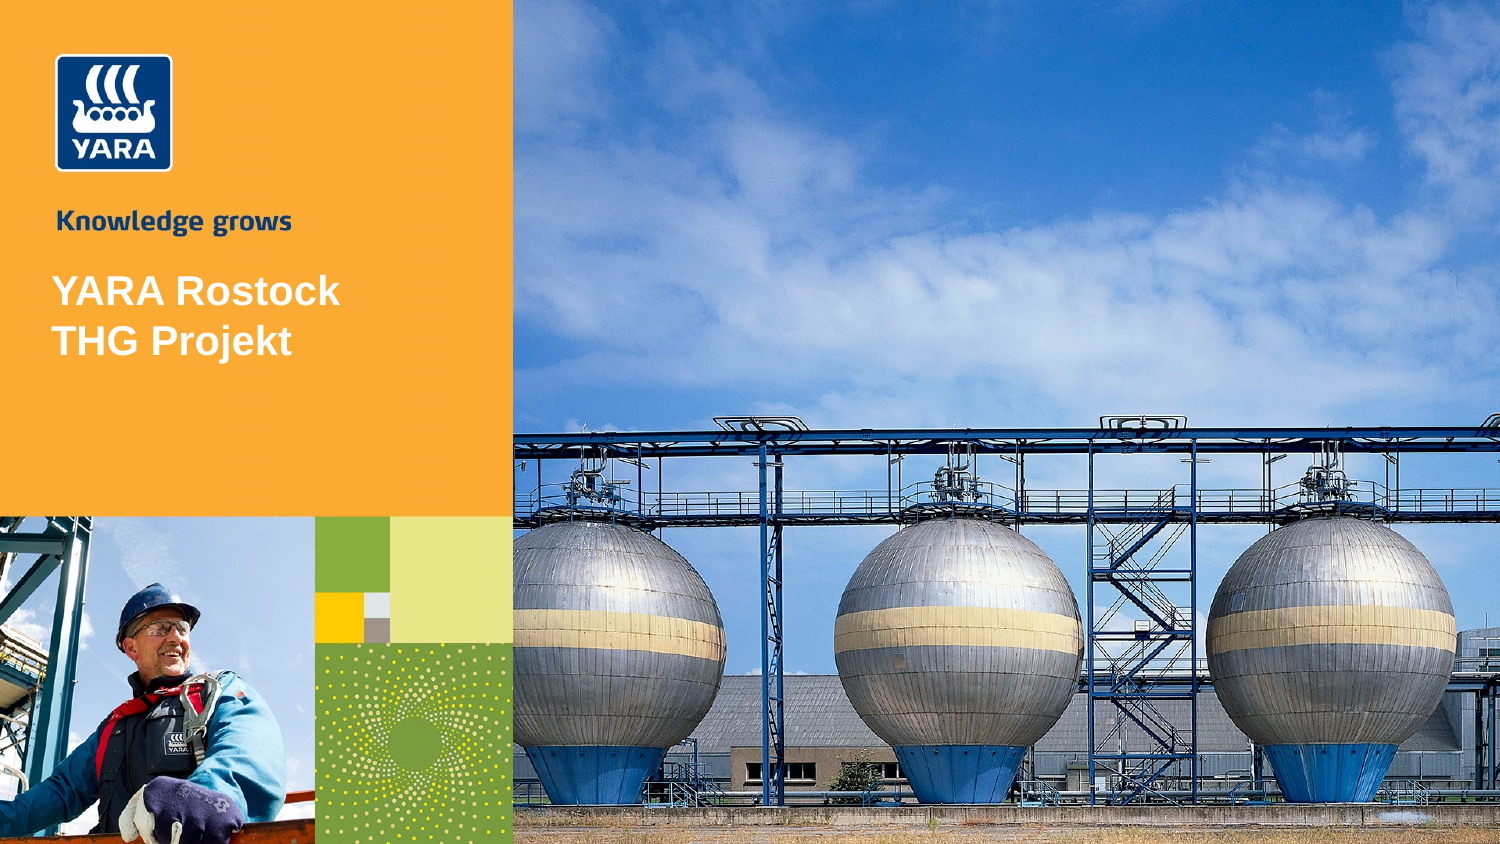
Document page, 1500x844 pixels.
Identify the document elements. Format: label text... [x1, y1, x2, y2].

title YARA Rostock THG Projekt [36, 256, 497, 410]
picture [0, 0, 1500, 844]
